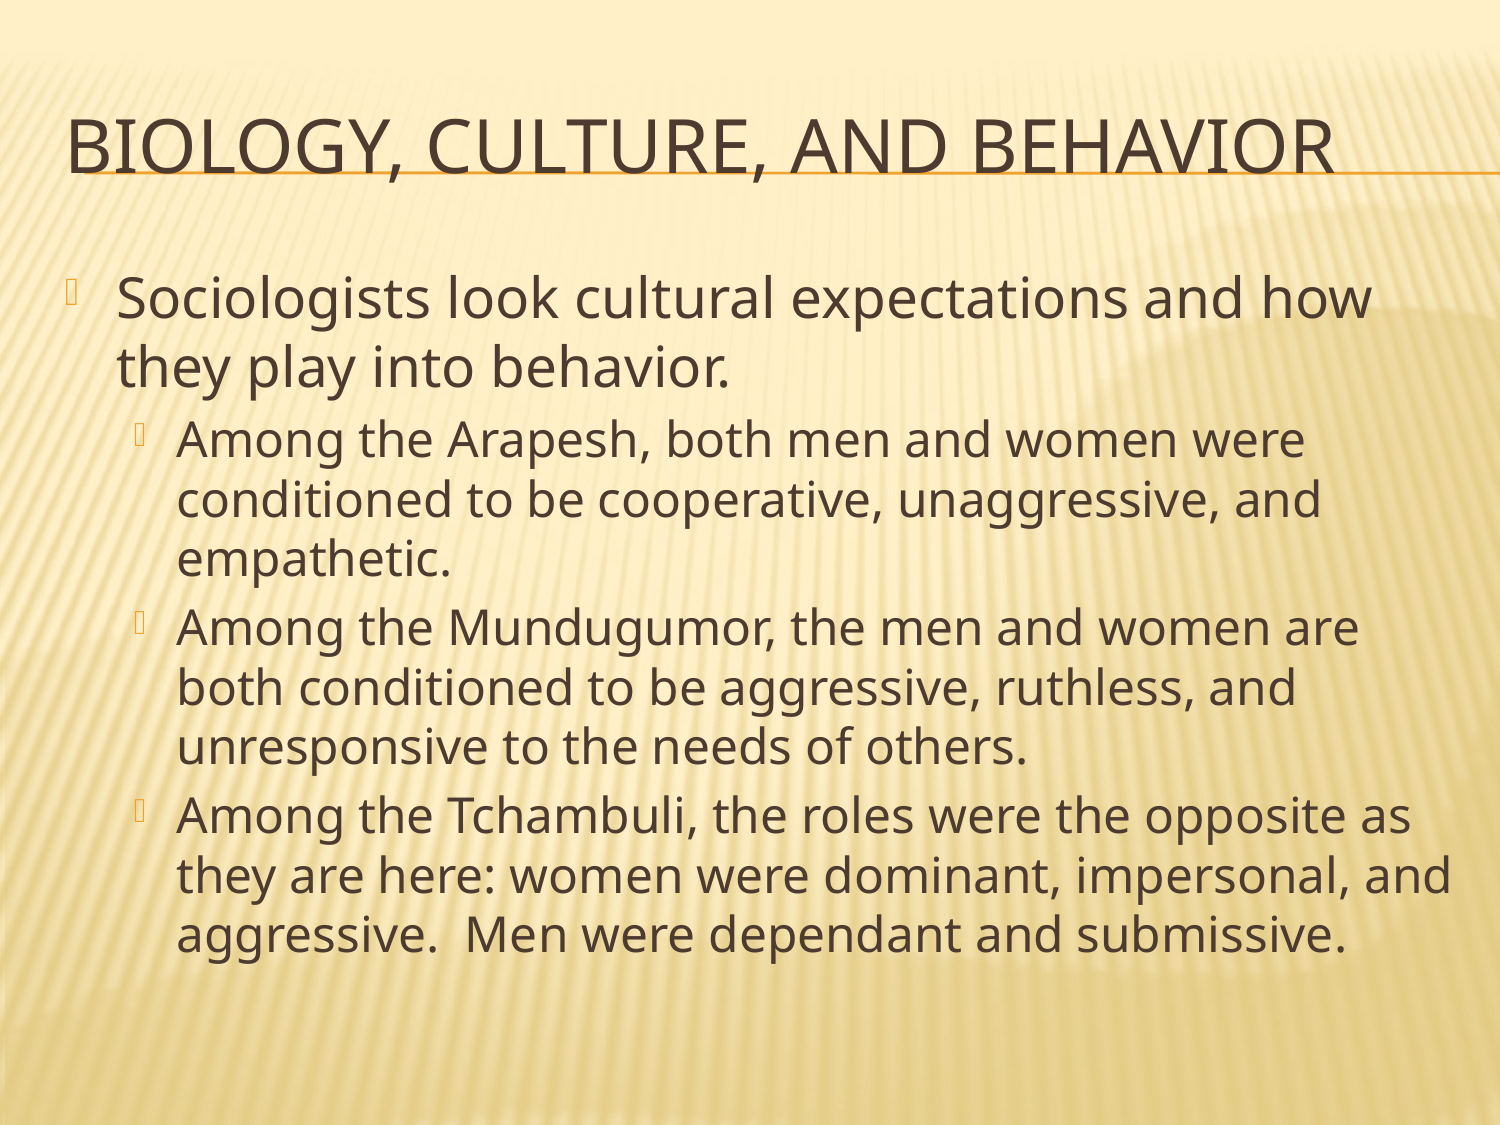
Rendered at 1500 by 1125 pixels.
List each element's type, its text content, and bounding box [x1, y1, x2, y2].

list Sociologists look cultural expectations and how they play into behavior. Among the Arapesh, both men and women were conditioned to be cooperative, unaggressive, and empathetic. Among the Mundugumor, the men and women are both conditioned to be aggressive, ruthless, and unresponsive to the needs of others. Among the Tchambuli, the roles were the opposite as they are here: women were dominant, impersonal, and aggressive. Men were dependant and submissive. [50, 254, 1475, 998]
title Biology, culture, and behavior [50, 75, 1475, 213]
